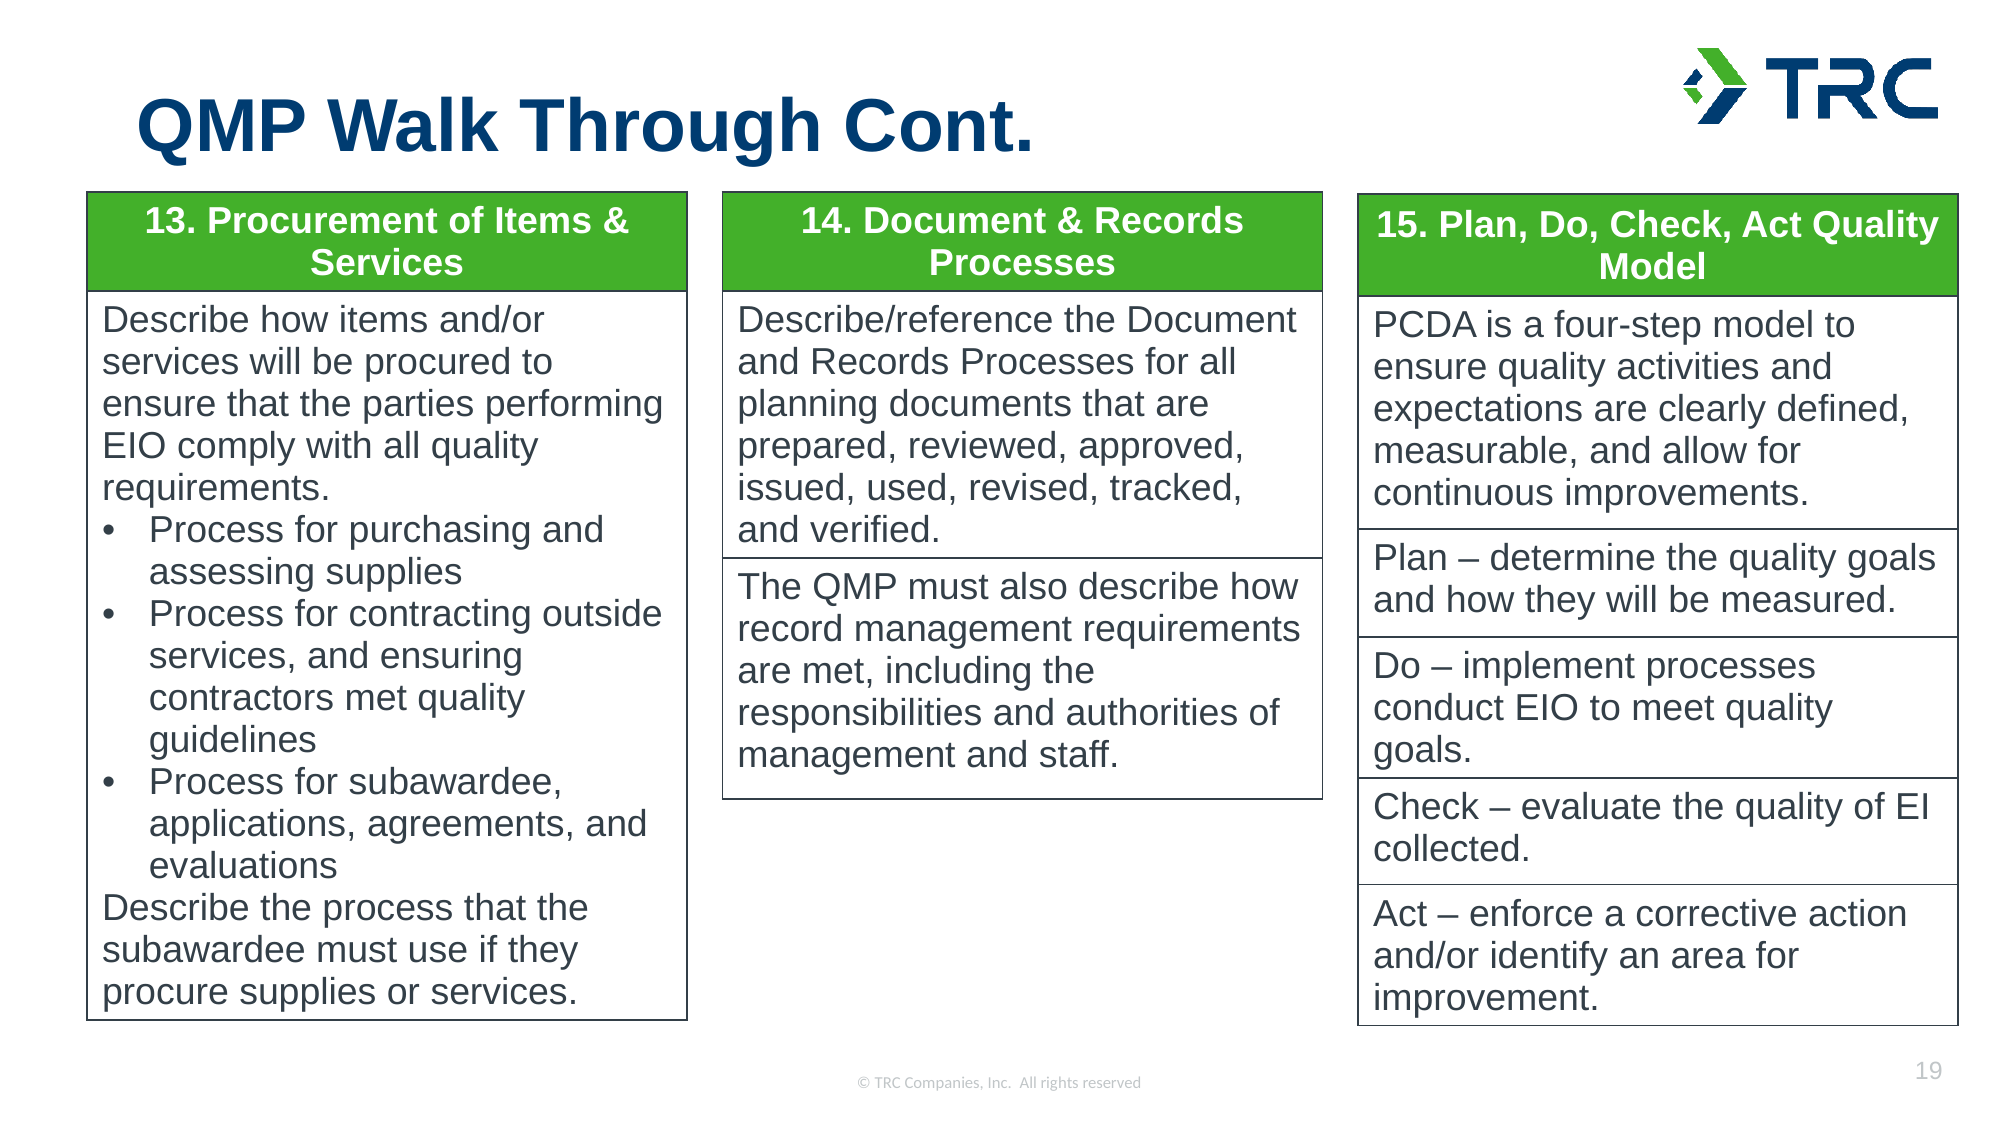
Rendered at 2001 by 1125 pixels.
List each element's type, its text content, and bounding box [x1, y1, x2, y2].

table_header 13. Procurement of Items & Services [88, 193, 686, 290]
table_cell Describe how items and/or services will be procured to ensure that the parties performing EIO comply with all quality requirements. Process for purchasing and assessing supplies Process for contracting outside services, and ensuring contractors met quality guidelines Process for subawardee, applications, agreements, and evaluations Describe the process that the subawardee must use if they procure supplies or services. [88, 292, 686, 1019]
table_cell Plan – determine the quality goals and how they will be measured. [1359, 530, 1957, 636]
slide_number 19 [1553, 1039, 1958, 1100]
table_header 15. Plan, Do, Check, Act Quality Model [1359, 195, 1957, 295]
table_cell Describe/reference the Document and Records Processes for all planning documents that are prepared, reviewed, approved, issued, used, revised, tracked, and verified. [723, 292, 1322, 557]
table_cell The QMP must also describe how record management requirements are met, including the responsibilities and authorities of management and staff. [723, 559, 1322, 798]
picture [1683, 48, 1938, 124]
table_cell Do – implement processes conduct EIO to meet quality goals. [1359, 638, 1957, 777]
table_cell Act – enforce a corrective action and/or identify an area for improvement. [1359, 885, 1957, 1025]
table_cell PCDA is a four-step model to ensure quality activities and expectations are clearly defined, measurable, and allow for continuous improvements. [1359, 297, 1957, 528]
table_header 14. Document & Records Processes [723, 193, 1322, 290]
table_cell Check – evaluate the quality of EI collected. [1359, 779, 1957, 884]
list QMP Walk Through Cont. [121, 99, 1537, 174]
